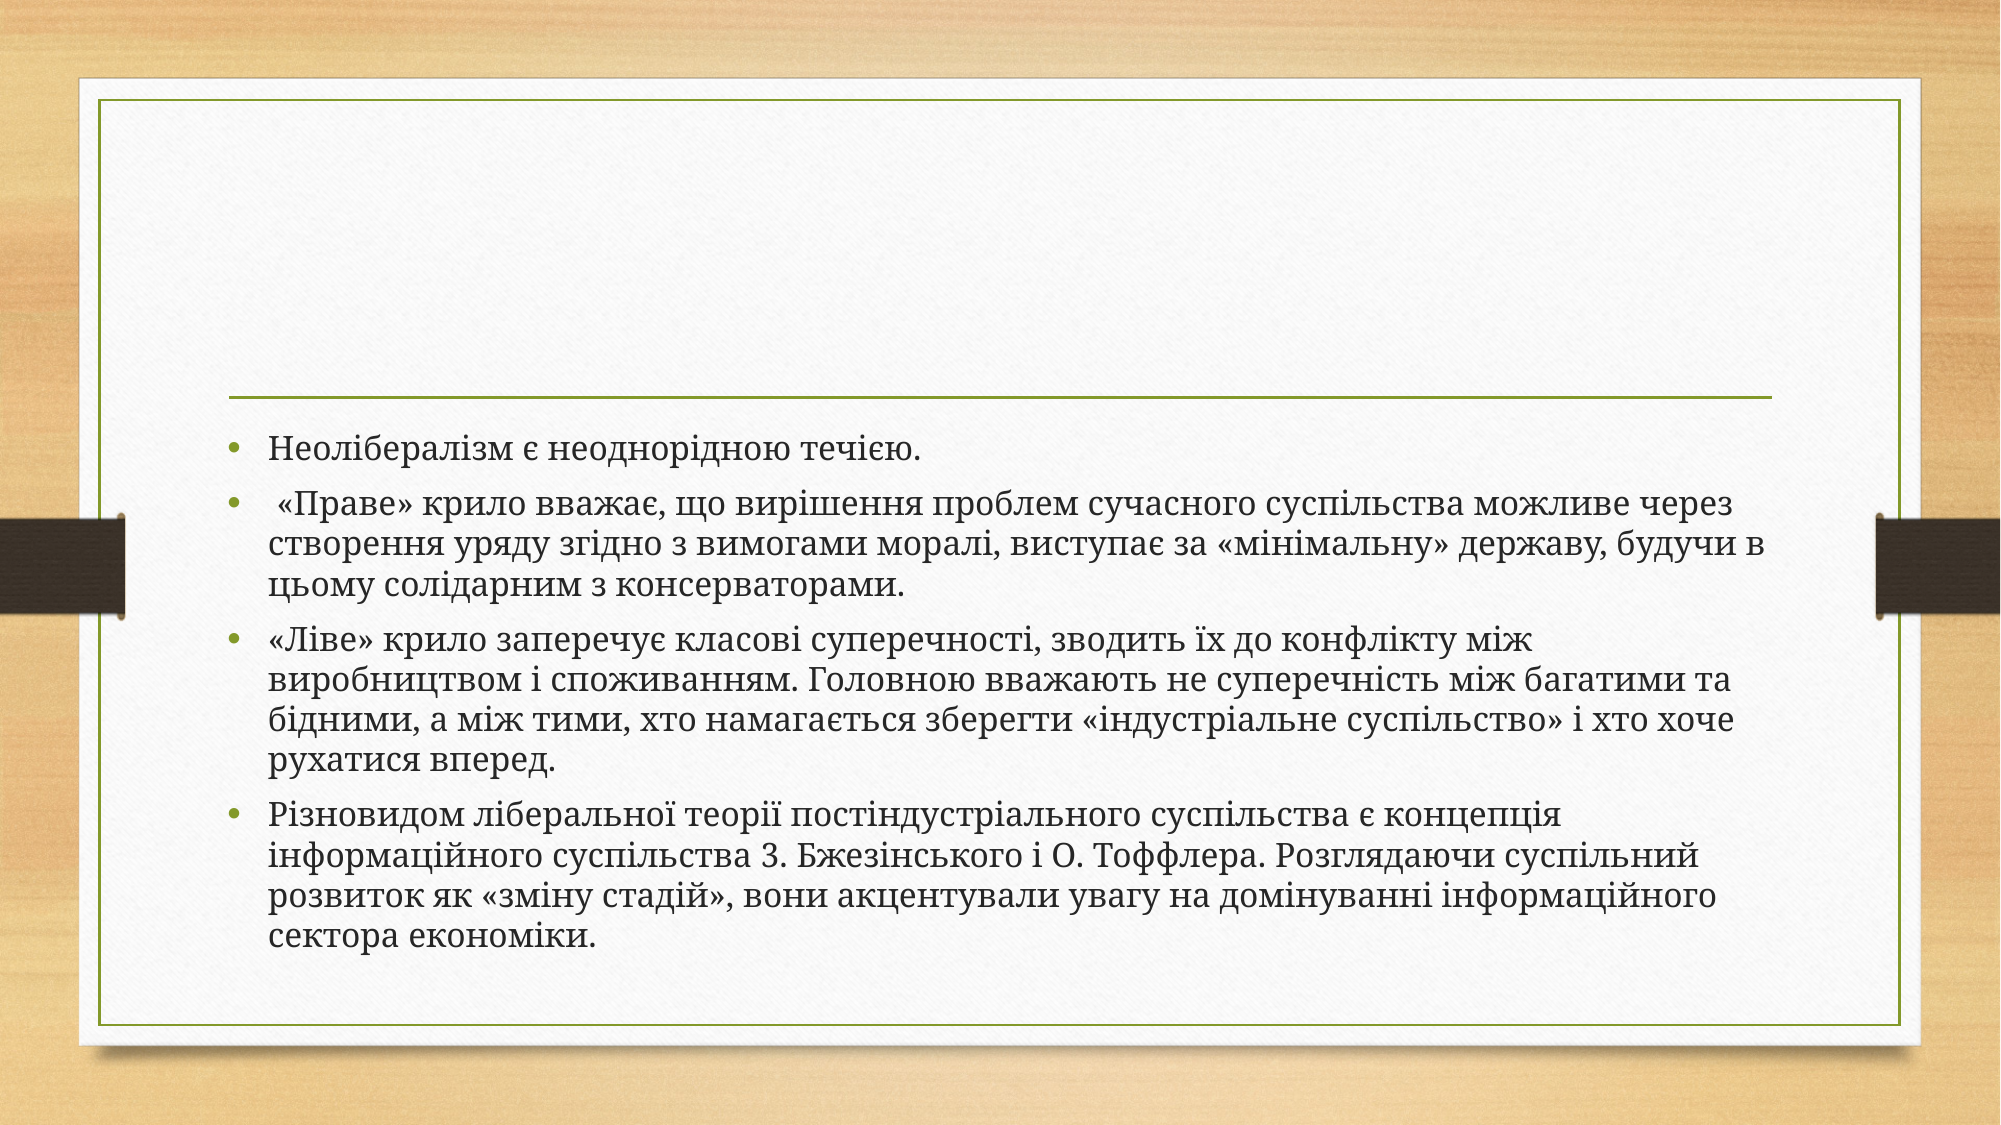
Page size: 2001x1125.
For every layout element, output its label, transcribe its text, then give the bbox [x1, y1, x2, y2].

list Неолібералізм є неоднорідною течією. «Праве» крило вважає, що вирішення проблем сучасного суспільства можливе через створення уряду згідно з вимогами моралі, виступає за «мінімальну» державу, будучи в цьому солідарним з консерваторами. «Ліве» крило заперечує класові суперечності, зводить їх до конфлікту між виробництвом і споживанням. Головною вважають не суперечність між багатими та бідними, а між тими, хто намагається зберегти «індустріальне суспільство» і хто хоче рухатися вперед. Різновидом ліберальної теорії постіндустріального суспільства є концепція інформаційного суспільства 3. Бжезінського і О. Тоффлера. Розглядаючи суспільний розвиток як «зміну стадій», вони акцентували увагу на домінуванні інформаційного сектора економіки. [212, 419, 1788, 964]
picture [0, 0, 2001, 1125]
